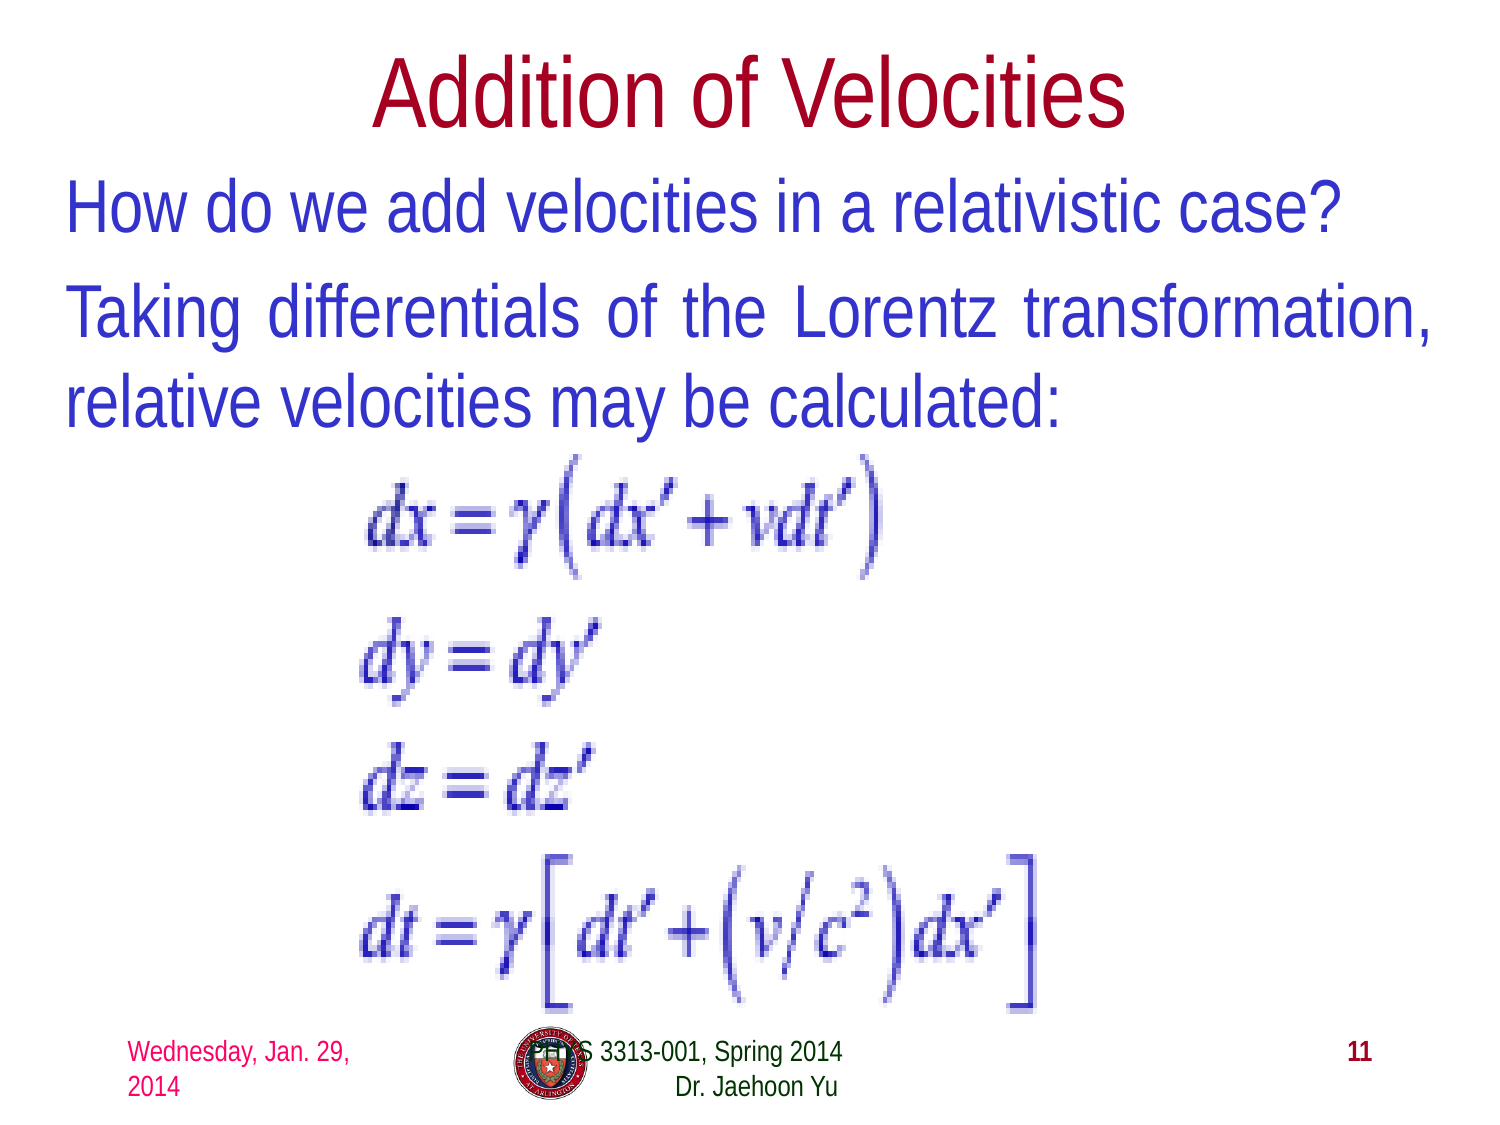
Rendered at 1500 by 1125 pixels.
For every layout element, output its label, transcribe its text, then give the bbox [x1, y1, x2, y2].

slide_number 11 [1074, 1024, 1388, 1101]
title Addition of Velocities [112, 24, 1388, 149]
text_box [355, 437, 888, 587]
footer PHYS 3313-001, Spring 2014 Dr. Jaehoon Yu [512, 1024, 988, 1101]
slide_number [112, 1024, 426, 1101]
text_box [349, 837, 1038, 1016]
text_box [349, 724, 602, 818]
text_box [349, 599, 608, 714]
list How do we add velocities in a relativistic case? Taking differentials of the Lorentz transformation, relative velocities may be calculated: [49, 149, 1451, 963]
